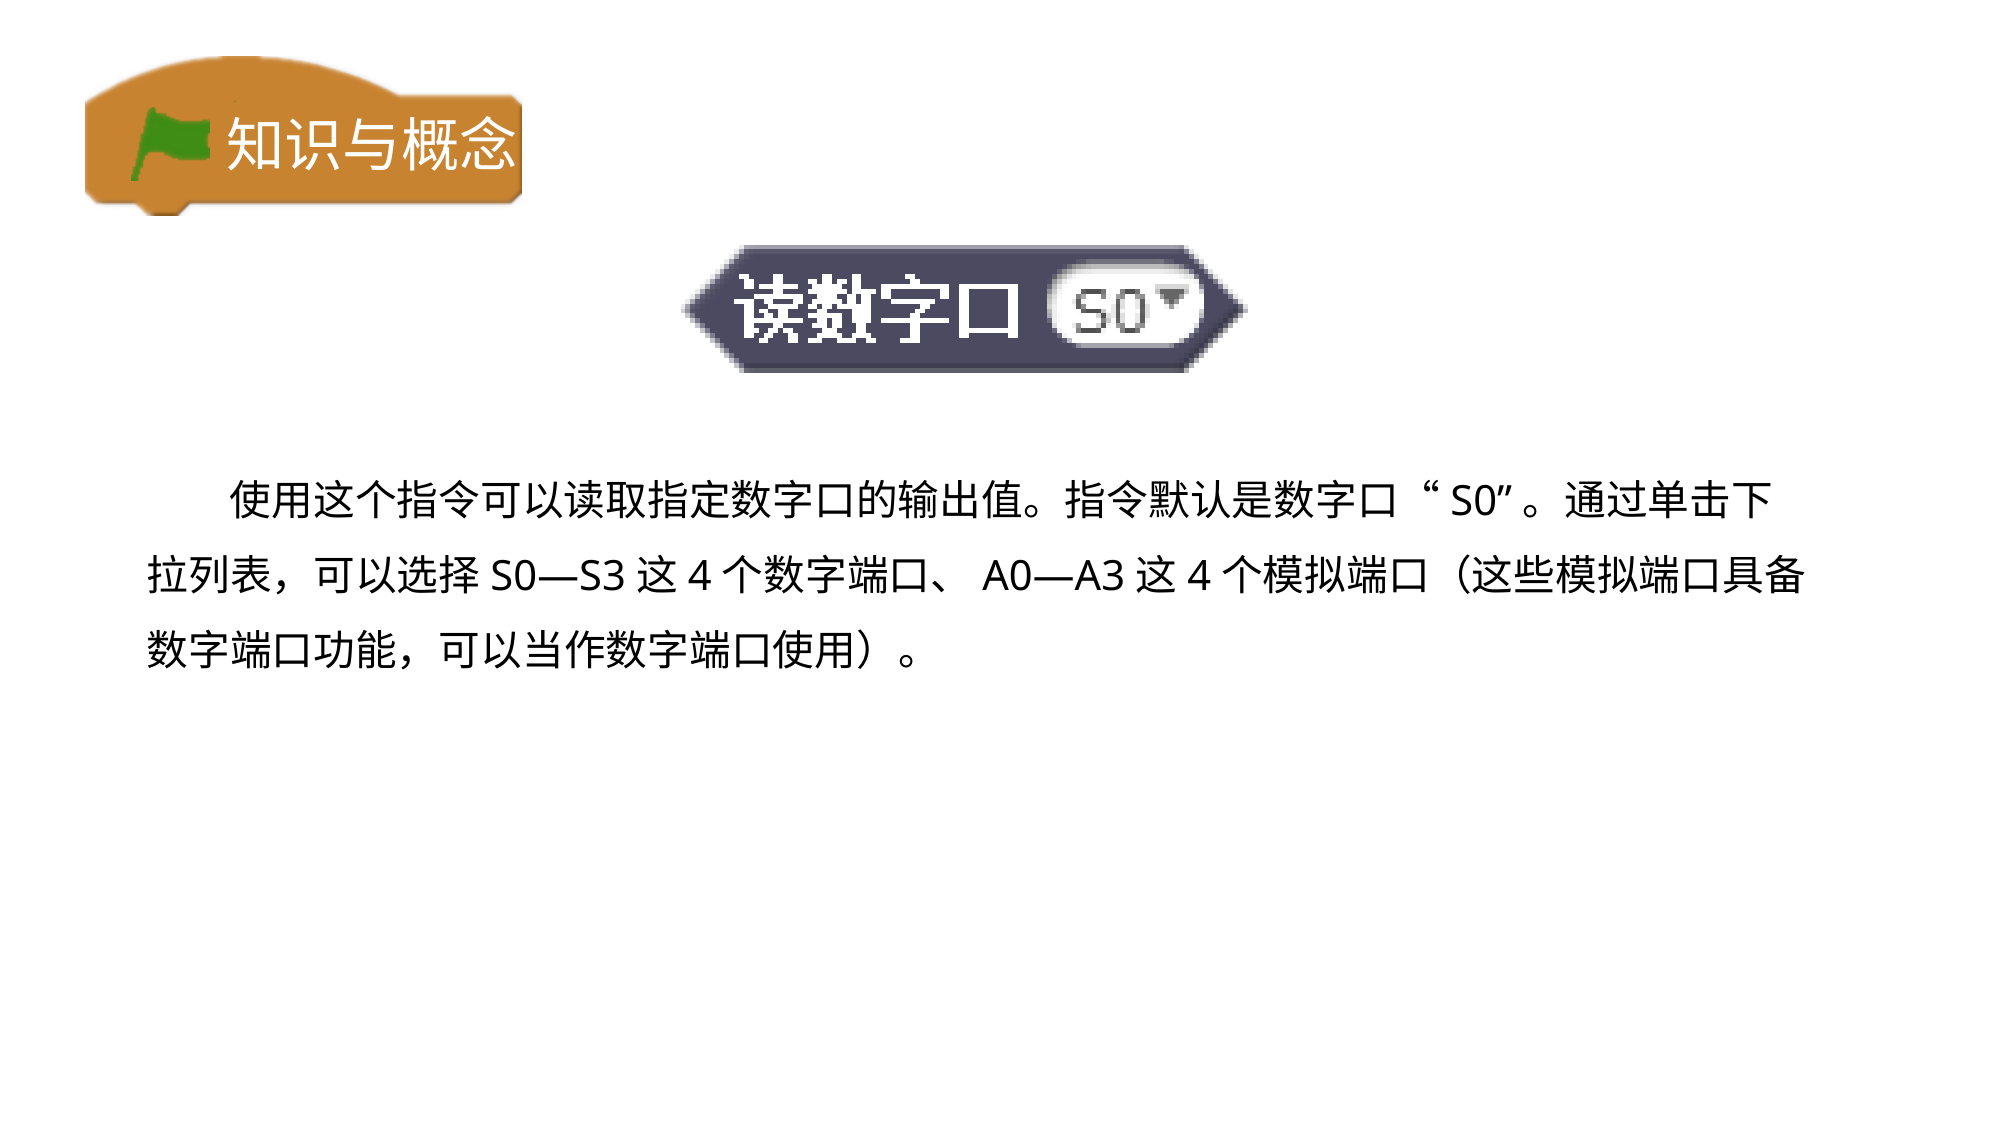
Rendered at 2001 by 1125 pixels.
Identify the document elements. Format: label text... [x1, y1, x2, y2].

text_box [85, 56, 535, 216]
text_box 使用这个指令可以读取指定数字口的输出值。指令默认是数字口“S0”。通过单击下拉列表，可以选择S0—S3这4个数字端口、A0—A3这4个模拟端口（这些模拟端口具备数字端口功能，可以当作数字端口使用）。 [131, 441, 1822, 682]
picture [680, 245, 1248, 373]
